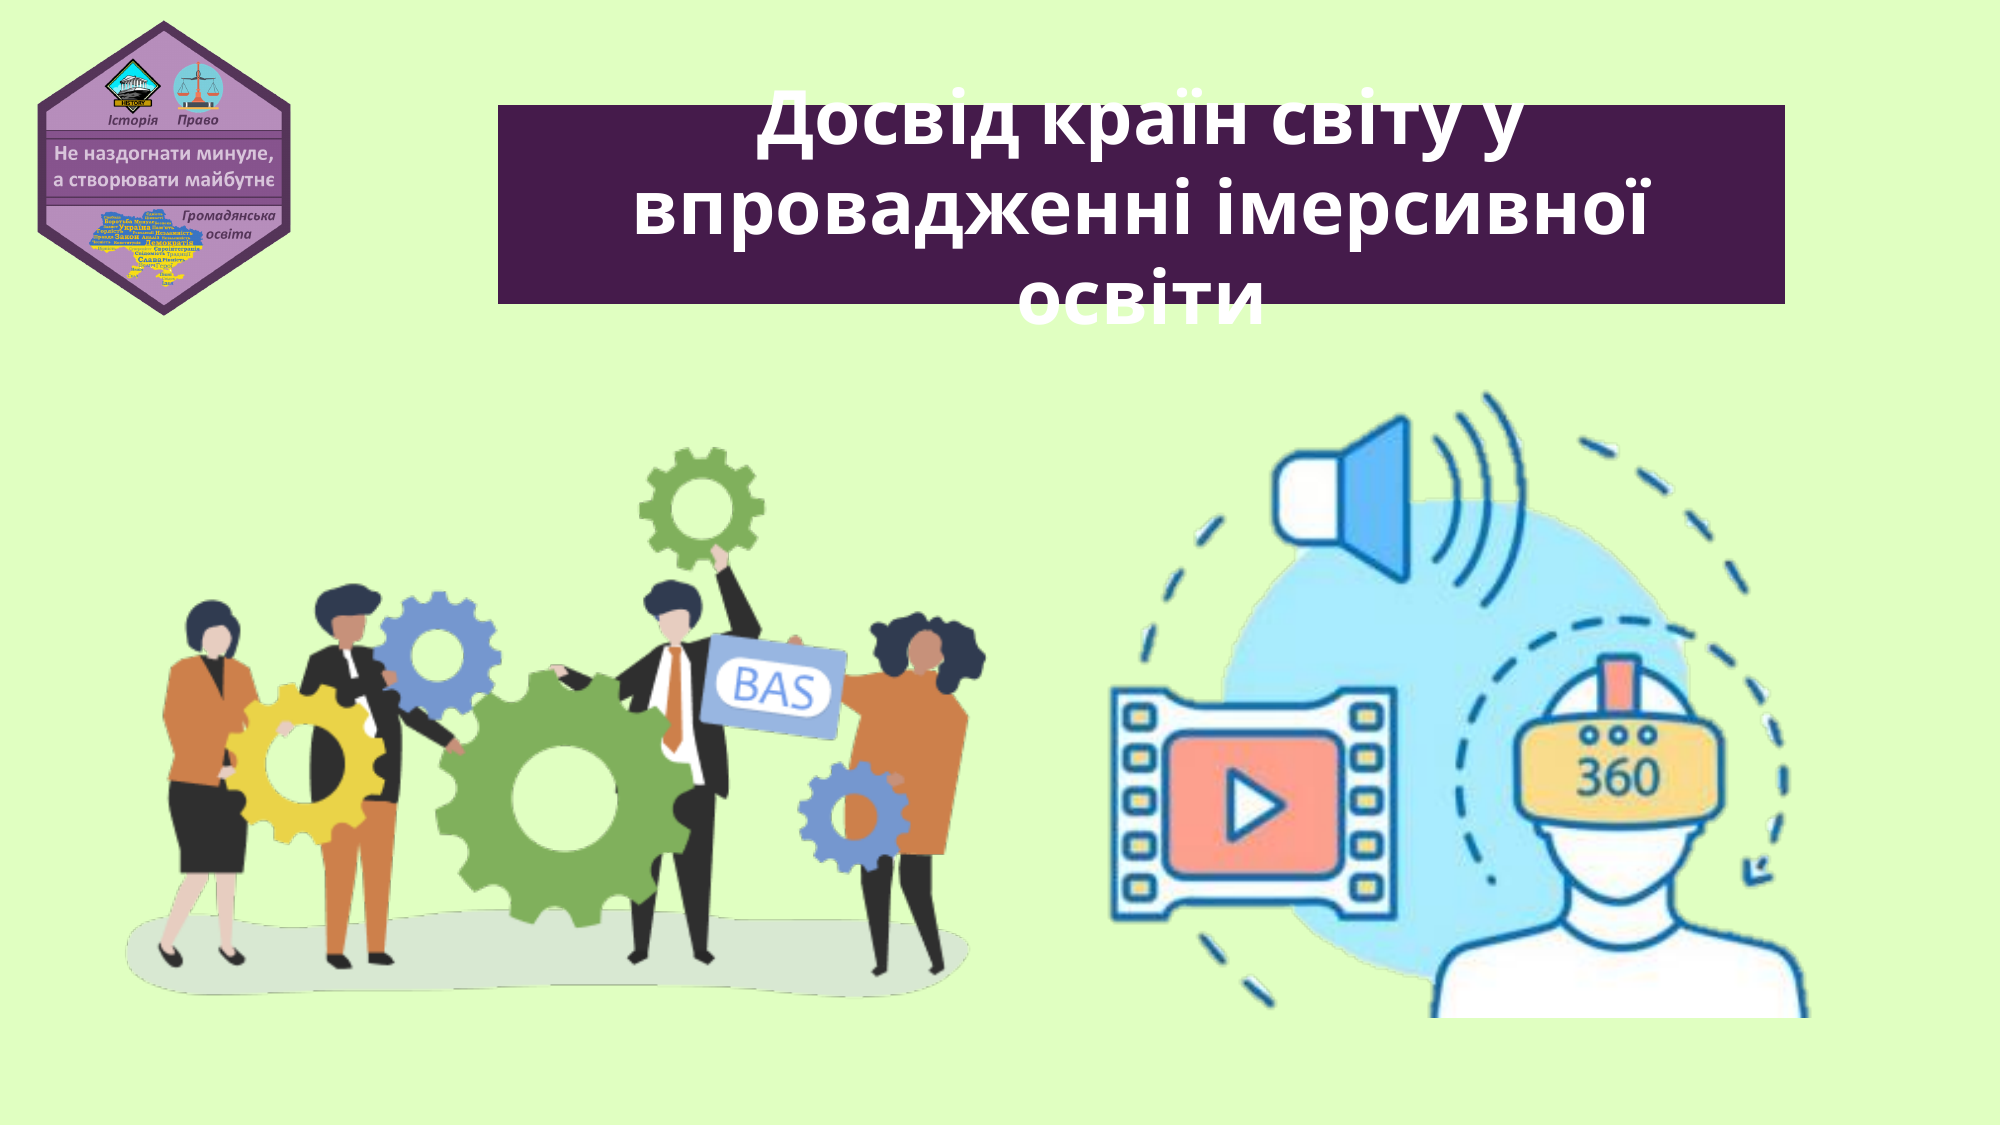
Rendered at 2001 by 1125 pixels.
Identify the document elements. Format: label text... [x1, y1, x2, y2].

picture [0, 19, 990, 1103]
text_box Досвід країн світу у впровадженні імерсивної освіти [499, 105, 1785, 304]
picture [1086, 383, 1833, 1018]
